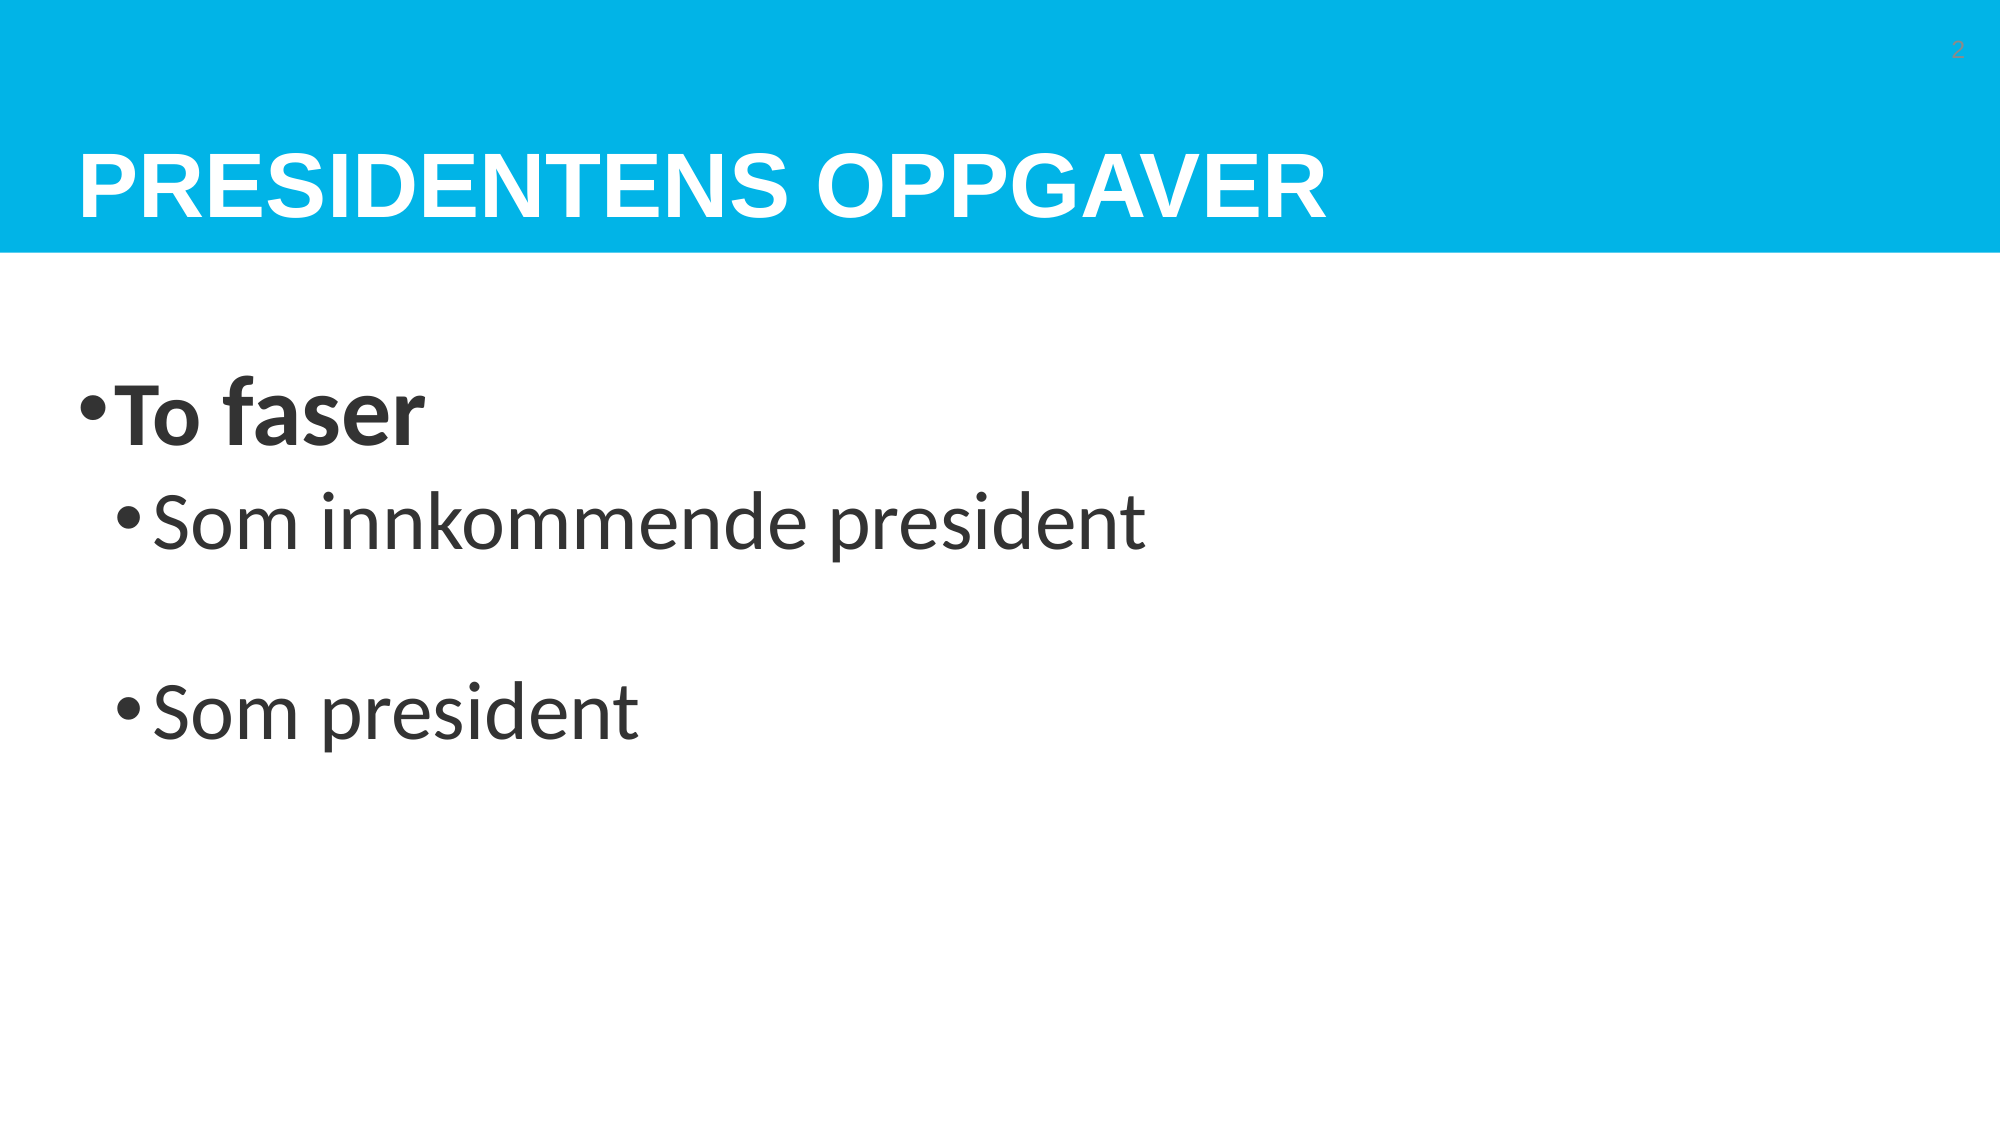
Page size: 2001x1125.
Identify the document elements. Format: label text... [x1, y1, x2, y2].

title Presidentens oppgaver [62, 0, 1950, 253]
list To faser Som innkommende president Som president [62, 351, 1950, 1014]
slide_number 2 [1911, 18, 1981, 79]
